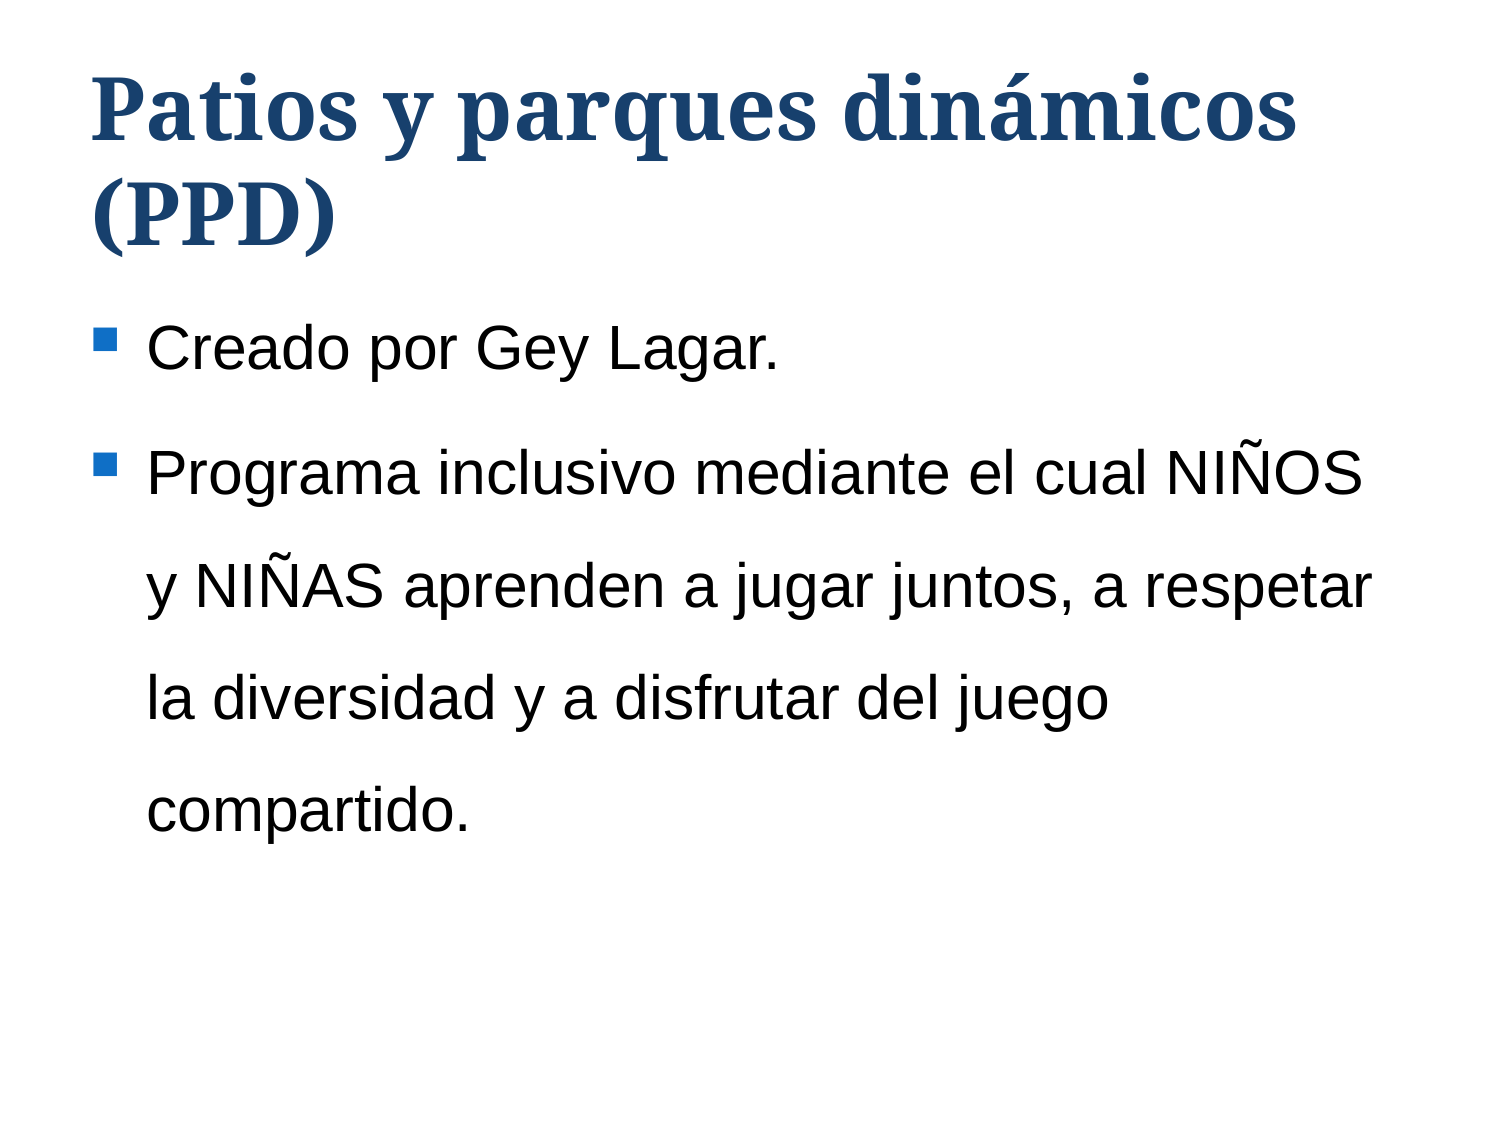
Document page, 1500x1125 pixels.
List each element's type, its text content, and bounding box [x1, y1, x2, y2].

title Patios y parques dinámicos (PPD) [74, 45, 1426, 188]
list Creado por Gey Lagar. Programa inclusivo mediante el cual NIÑOS y NIÑAS aprenden a jugar juntos, a respetar la diversidad y a disfrutar del juego compartido. [74, 262, 1426, 1006]
